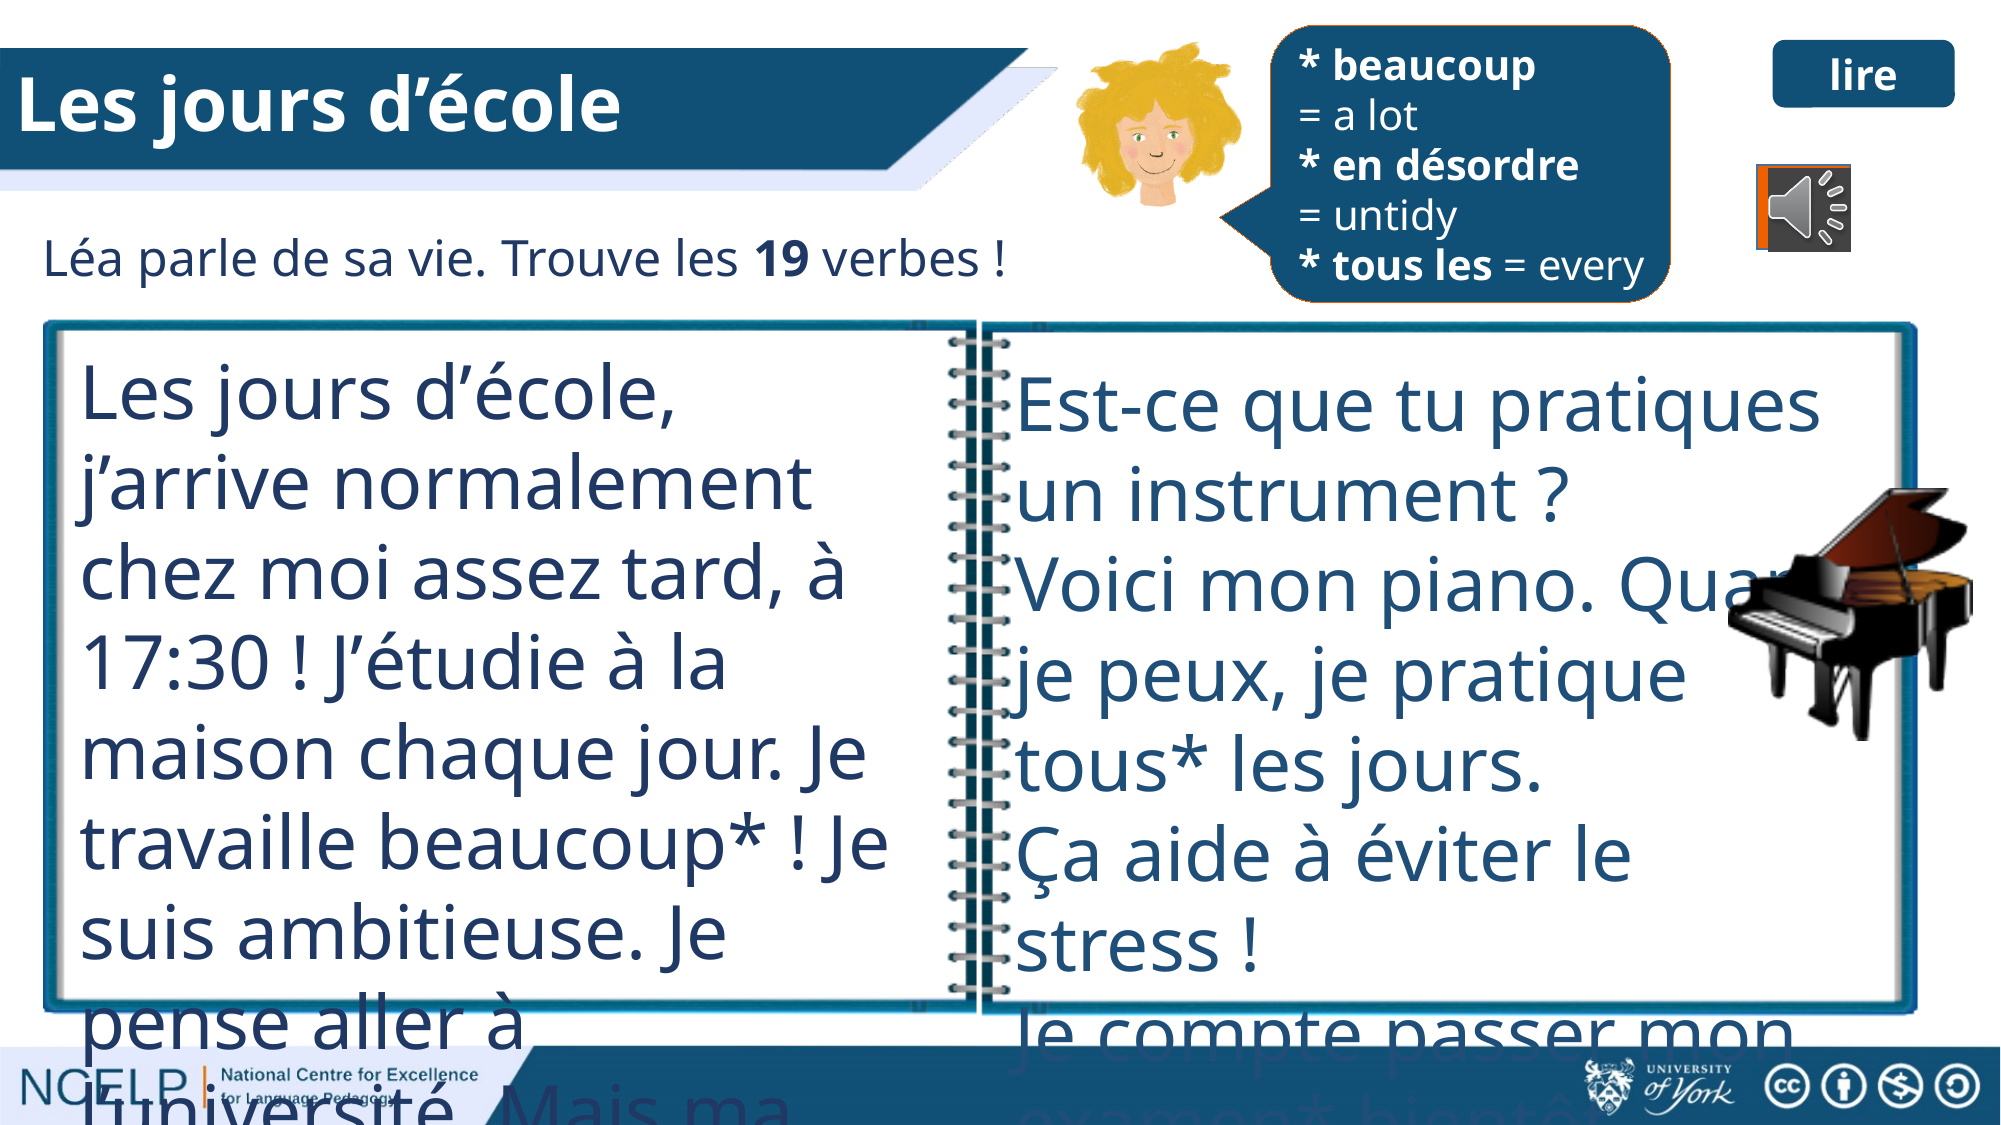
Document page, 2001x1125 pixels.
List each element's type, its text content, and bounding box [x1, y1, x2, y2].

picture [0, 0, 2001, 1125]
text_box Les jours d’école, j’arrive normalement chez moi assez tard, à 17:30 ! J’étudie à la maison chaque jour. Je travaille beaucoup* ! Je suis ambitieuse. Je pense aller à l’université. Mais ma chambre est en désordre* ! Je dois chercher mes livres partout ! [64, 1043, 943, 1125]
text_box [1756, 164, 1851, 250]
text_box Est-ce que tu pratiques un instrument ? Voici mon piano. Quand je peux, je pratique tous* les jours. Ça aide à éviter le stress ! Je compte passer mon examen* bientôt. Je souhaite donner un concert un jour ! [999, 1043, 1903, 1125]
text_box lire [1772, 39, 1955, 108]
text_box Léa parle de sa vie. Trouve les 19 verbes ! [27, 219, 1149, 295]
text_box * beaucoup = a lot * en désordre = untidy * tous les = every [1270, 25, 1671, 297]
